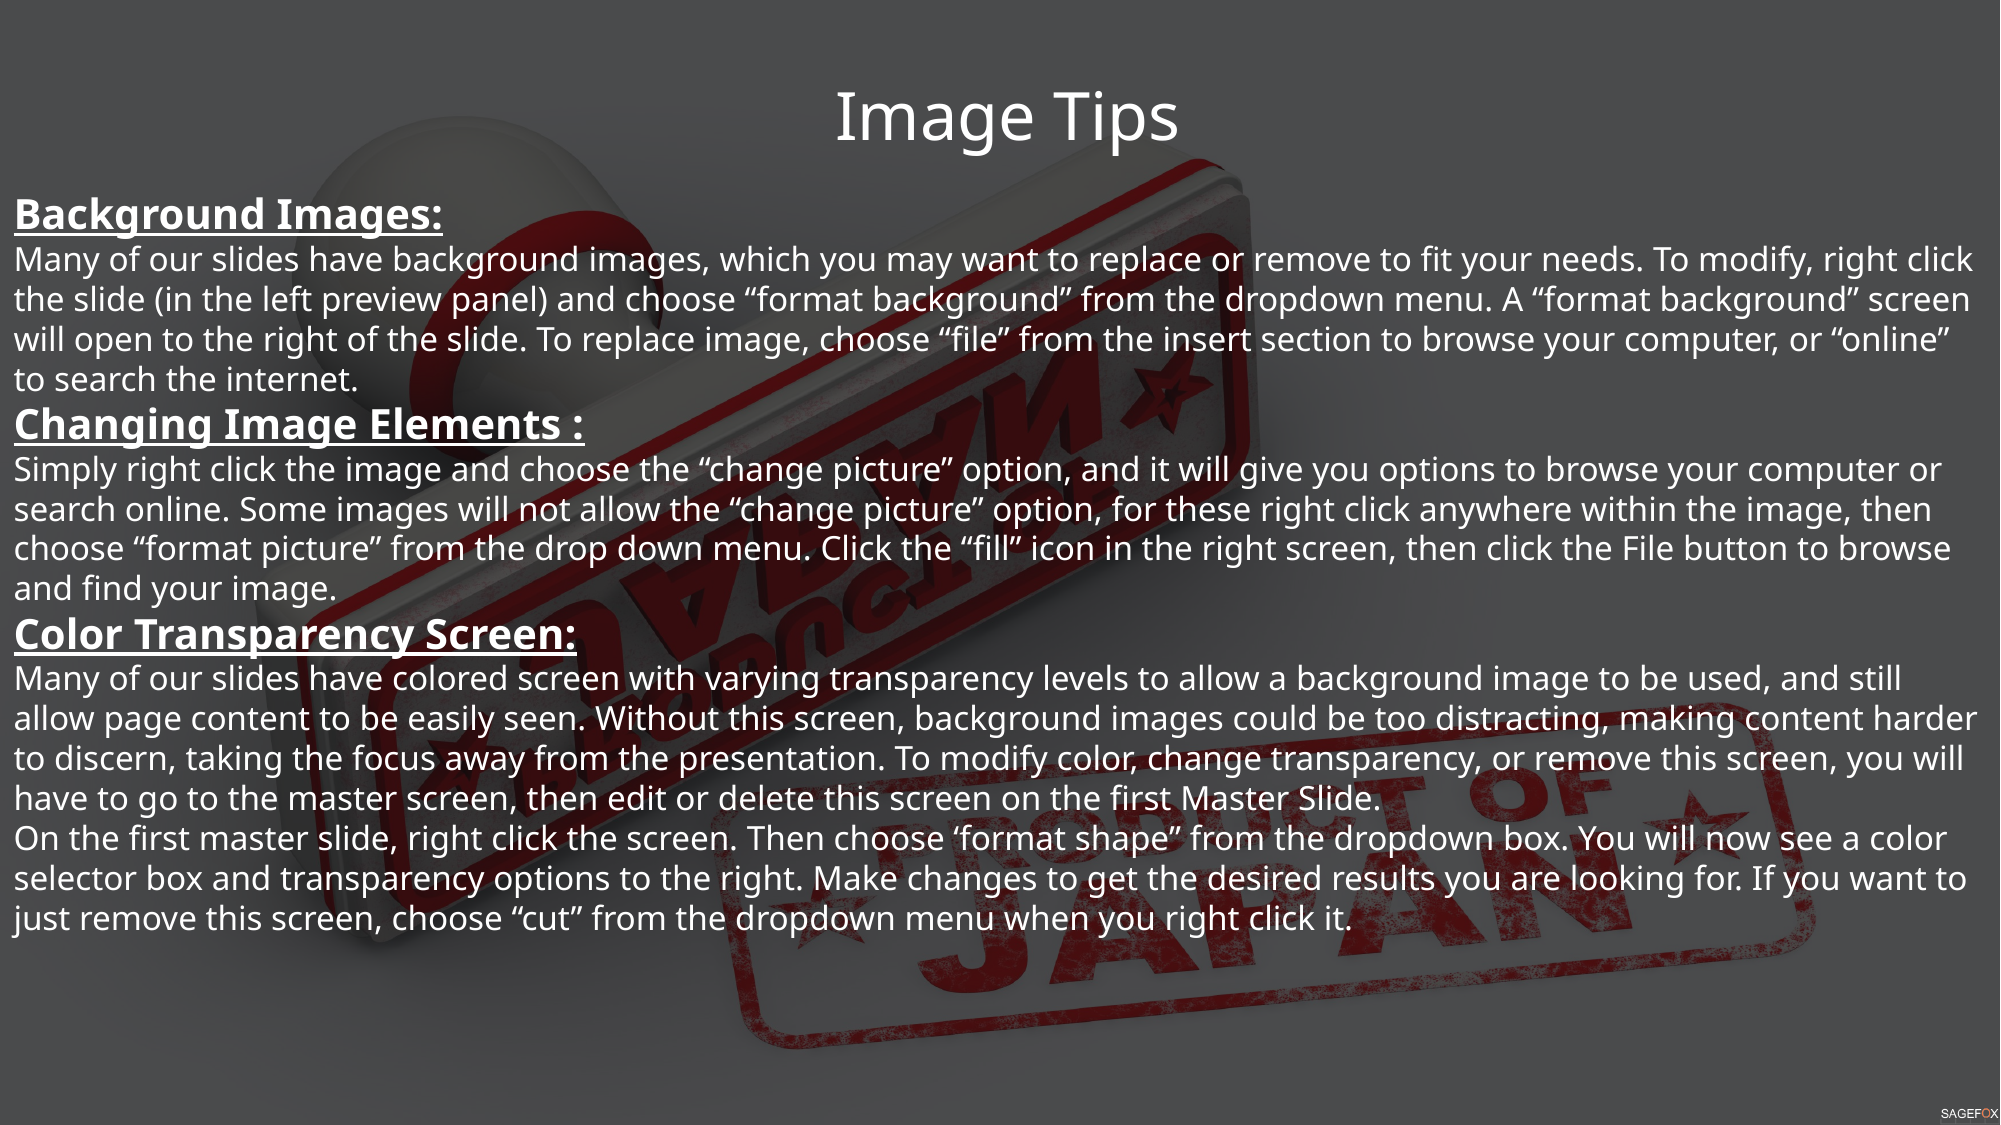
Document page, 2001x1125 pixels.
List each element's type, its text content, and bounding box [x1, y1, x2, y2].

title Image Tips [597, 59, 1420, 177]
text_box Background Images: Many of our slides have background images, which you may want to replace or remove to fit your needs. To modify, right click the slide (in the left preview panel) and choose “format background” from the dropdown menu. A “format background” screen will open to the right of the slide. To replace image, choose “file” from the insert section to browse your computer, or “online” to search the internet. Changing Image Elements : Simply right click the image and choose the “change picture” option, and it will give you options to browse your computer or search online. Some images will not allow the “change picture” option, for these right click anywhere within the image, then choose “format picture” from the drop down menu. Click the “fill” icon in the right screen, then click the File button to browse and find your image. Color Transparency Screen: Many of our slides have colored screen with varying transparency levels to allow a background image to be used, and still allow page content to be easily seen. Without this screen, background images could be too distracting, making content harder to discern, taking the focus away from the presentation. To modify color, change transparency, or remove this screen, you will have to go to the master screen, then edit or delete this screen on the first Master Slide. On the first master slide, right click the screen. Then choose ‘format shape” from the dropdown box. You will now see a color selector box and transparency options to the right. Make changes to get the desired results you are looking for. If you want to just remove this screen, choose “cut” from the dropdown menu when you right click it. [0, 0, 2000, 1125]
